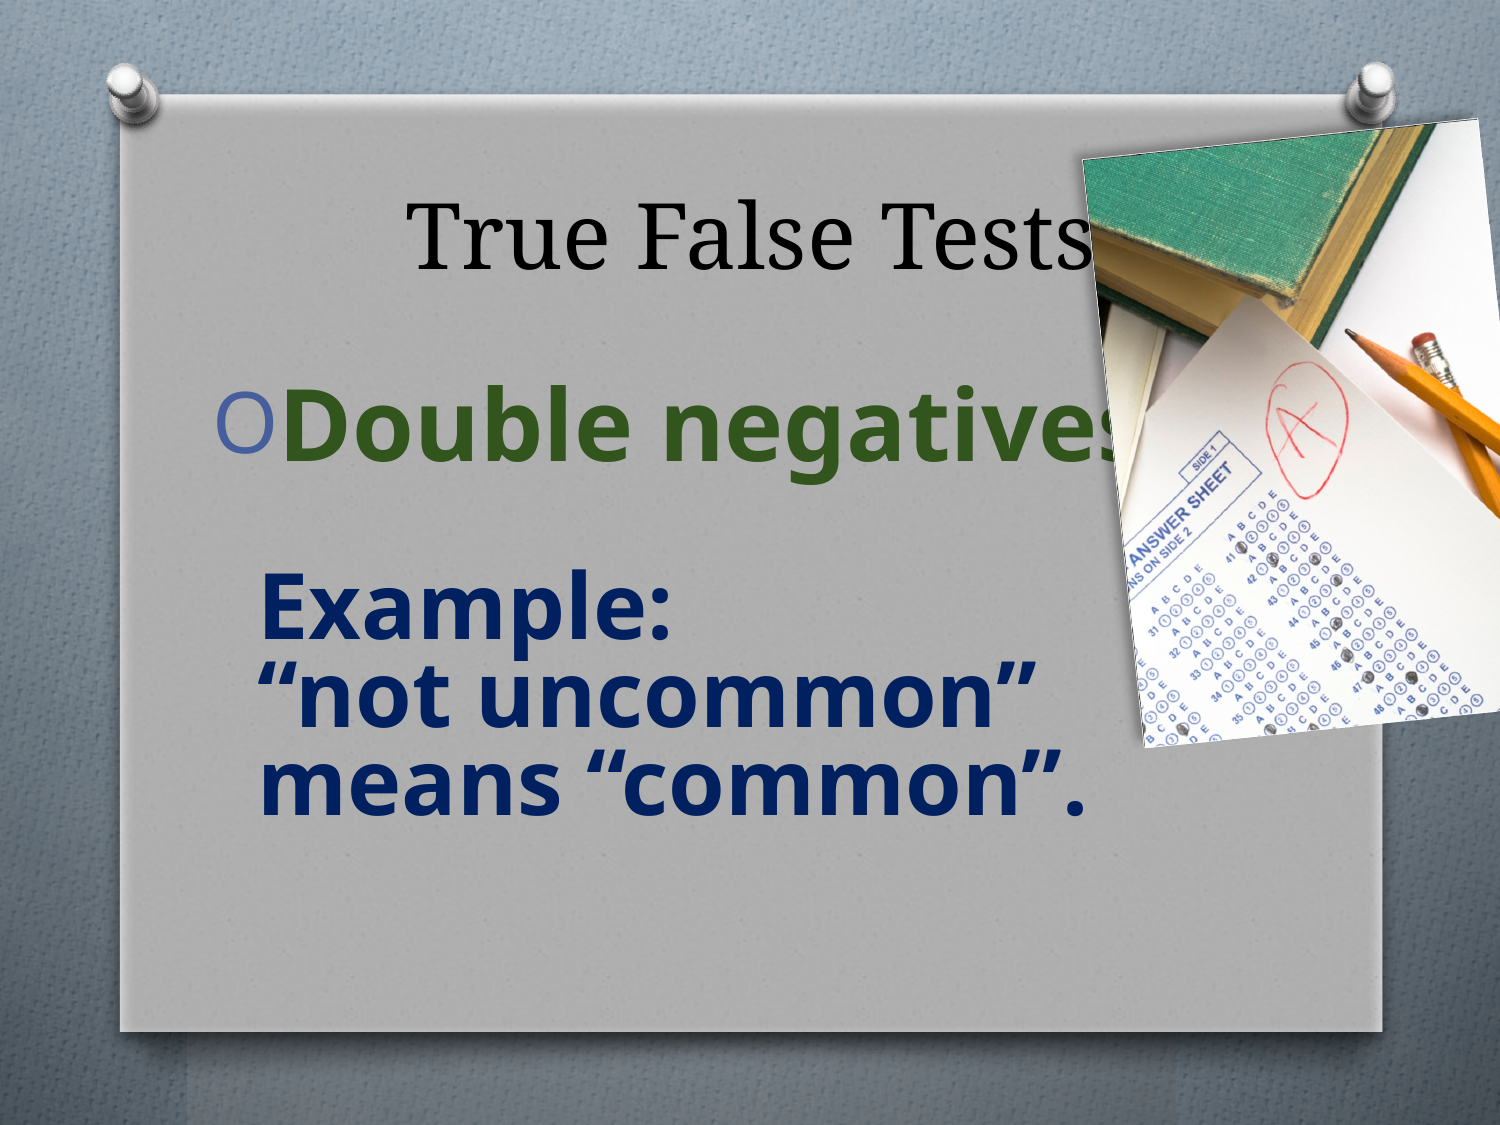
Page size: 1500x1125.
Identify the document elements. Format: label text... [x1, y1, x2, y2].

picture [75, 29, 198, 153]
picture [1317, 35, 1439, 131]
picture [1083, 120, 1500, 747]
title True False Tests [179, 134, 1203, 287]
list Double negatives. Example: “not uncommon” means “common”. [137, 287, 1213, 1013]
